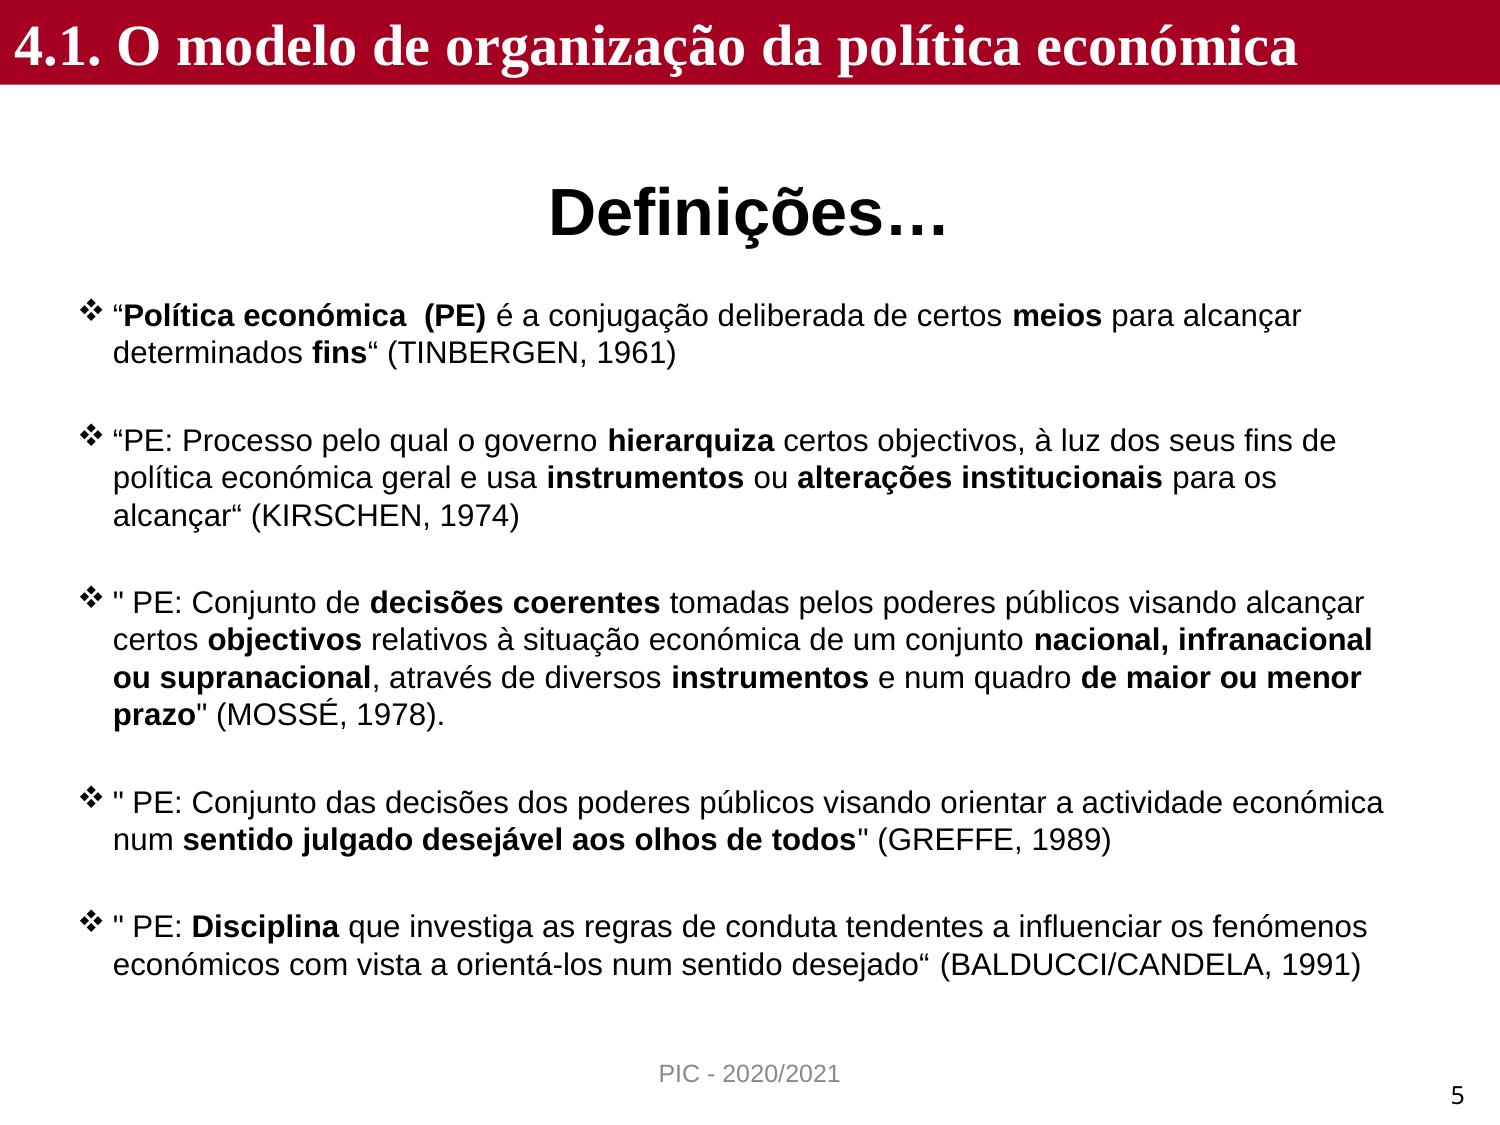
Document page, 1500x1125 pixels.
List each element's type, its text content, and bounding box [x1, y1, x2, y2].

text_box PIC - 2020/2021 [512, 1042, 988, 1103]
title Definições… [74, 154, 1426, 263]
text_box 5 [1167, 1072, 1480, 1110]
list “Política económica (PE) é a conjugação deliberada de certos meios para alcançar determinados fins“ (TINBERGEN, 1961) “PE: Processo pelo qual o governo hierarquiza certos objectivos, à luz dos seus fins de política económica geral e usa instrumentos ou alterações institucionais para os alcançar“ (KIRSCHEN, 1974) " PE: Conjunto de decisões coerentes tomadas pelos poderes públicos visando alcançar certos objectivos relativos à situação económica de um conjunto nacional, infranacional ou supranacional, através de diversos instrumentos e num quadro de maior ou menor prazo" (MOSSÉ, 1978). " PE: Conjunto das decisões dos poderes públicos visando orientar a actividade económica num sentido julgado desejável aos olhos de todos" (GREFFE, 1989) " PE: Disciplina que investiga as regras de conduta tendentes a influenciar os fenómenos económicos com vista a orientá-los num sentido desejado“ (BALDUCCI/CANDELA, 1991) [62, 287, 1413, 1101]
text_box 4.1. O modelo de organização da política económica [0, 0, 1500, 85]
